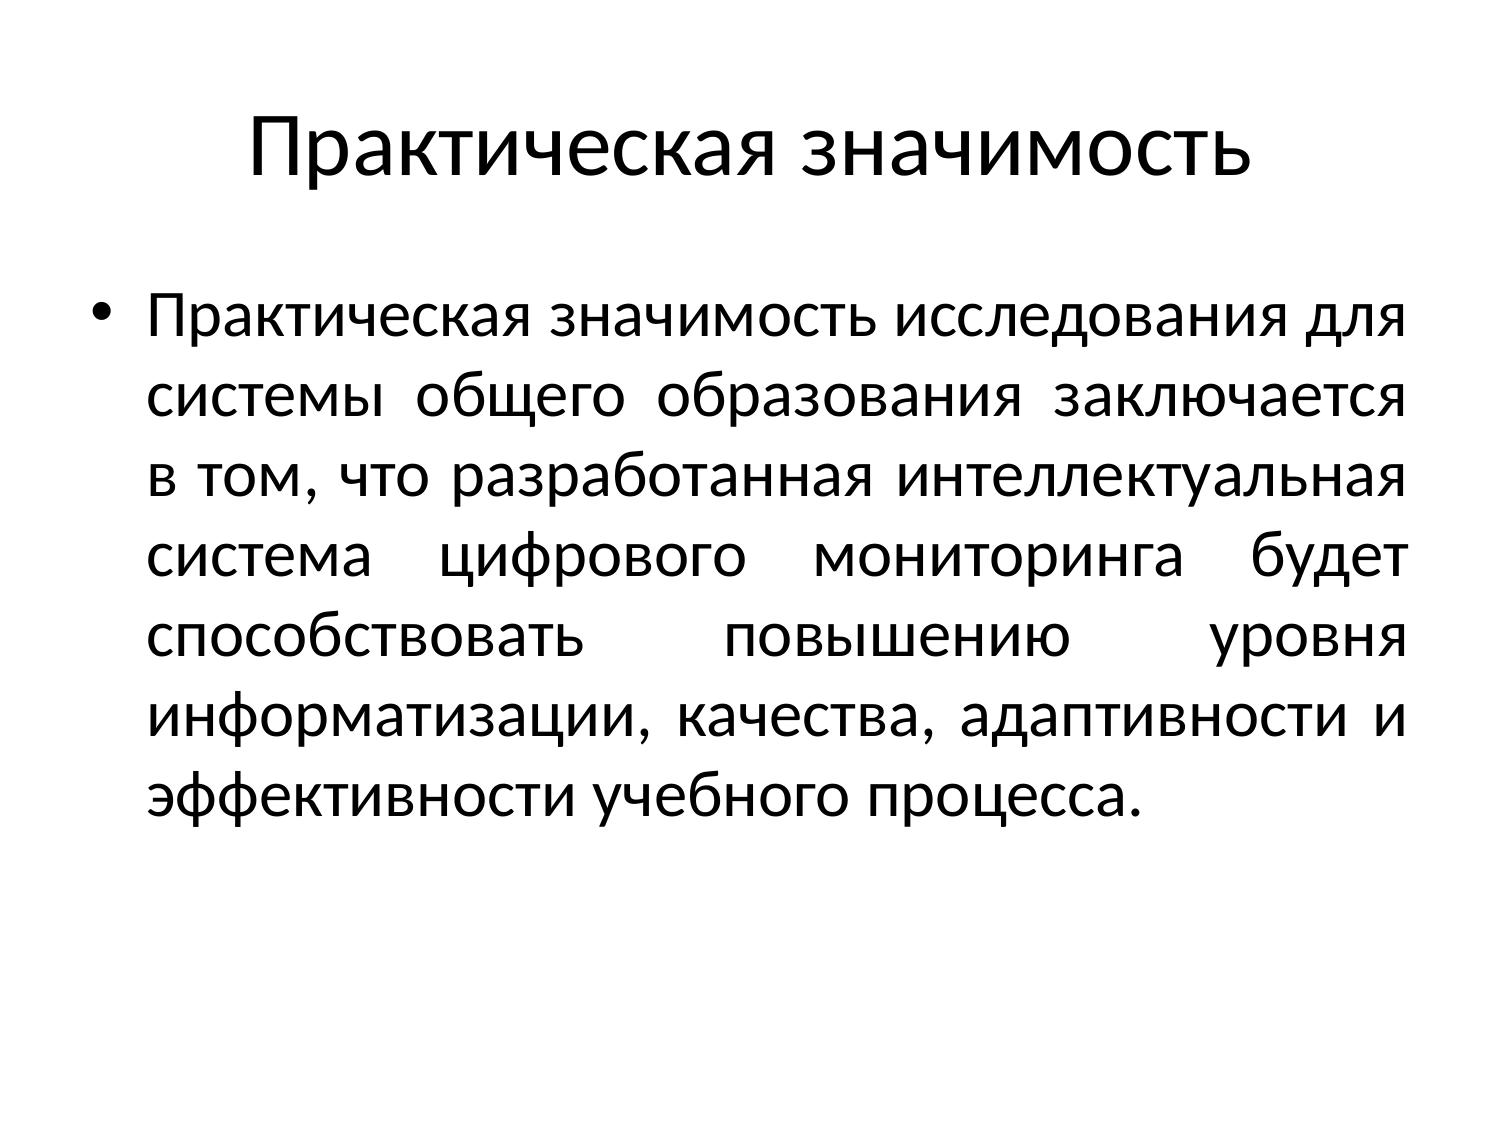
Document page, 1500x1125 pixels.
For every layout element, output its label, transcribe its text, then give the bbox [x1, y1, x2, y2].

list Практическая значимость исследования для системы общего образования заключается в том, что разработанная интеллектуальная система цифрового мониторинга будет способствовать повышению уровня информатизации, качества, адаптивности и эффективности учебного процесса. [75, 262, 1425, 1005]
title Практическая значимость [75, 45, 1425, 233]
